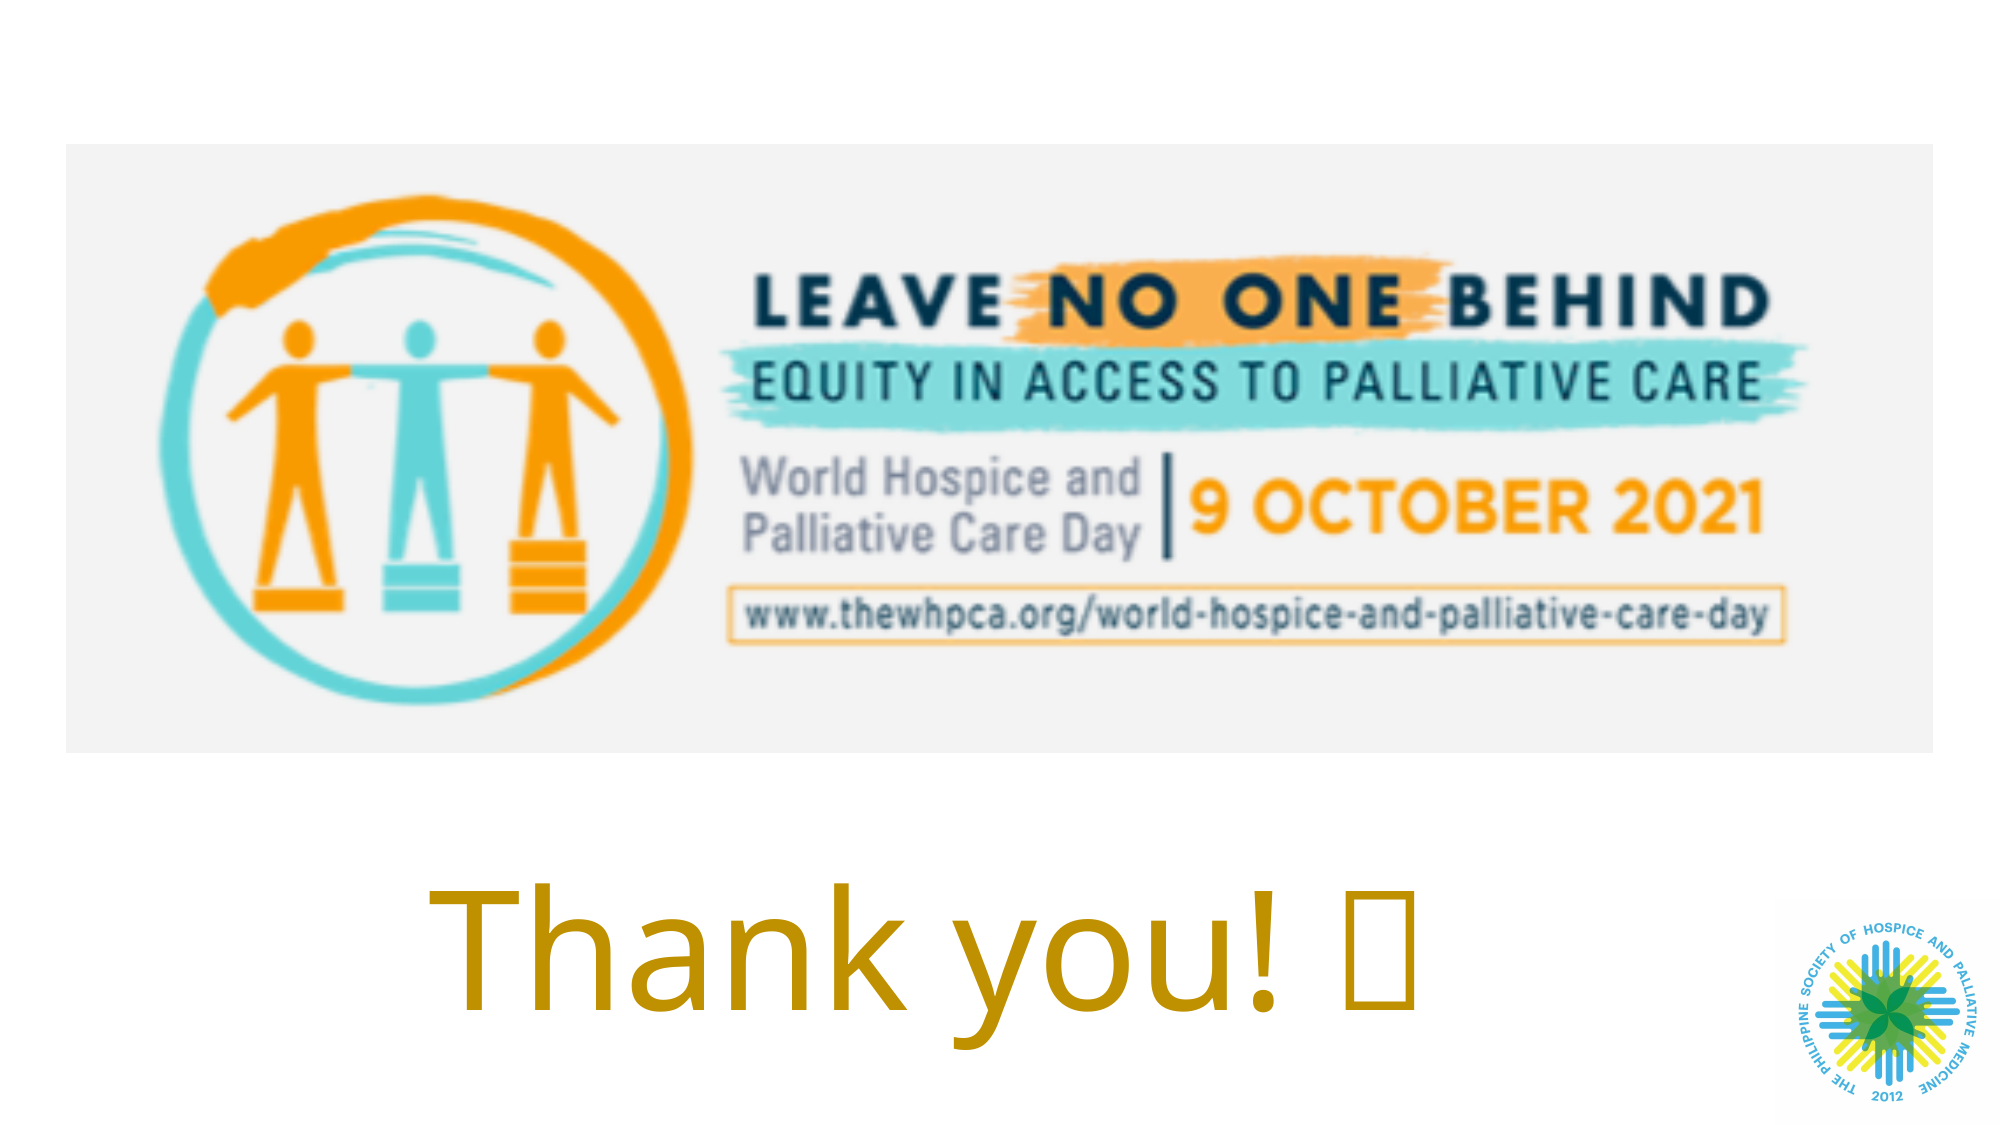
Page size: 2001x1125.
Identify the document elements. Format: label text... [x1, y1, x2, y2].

picture [1774, 899, 2000, 1125]
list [66, 144, 1933, 753]
title Thank you!  [66, 847, 1792, 1066]
